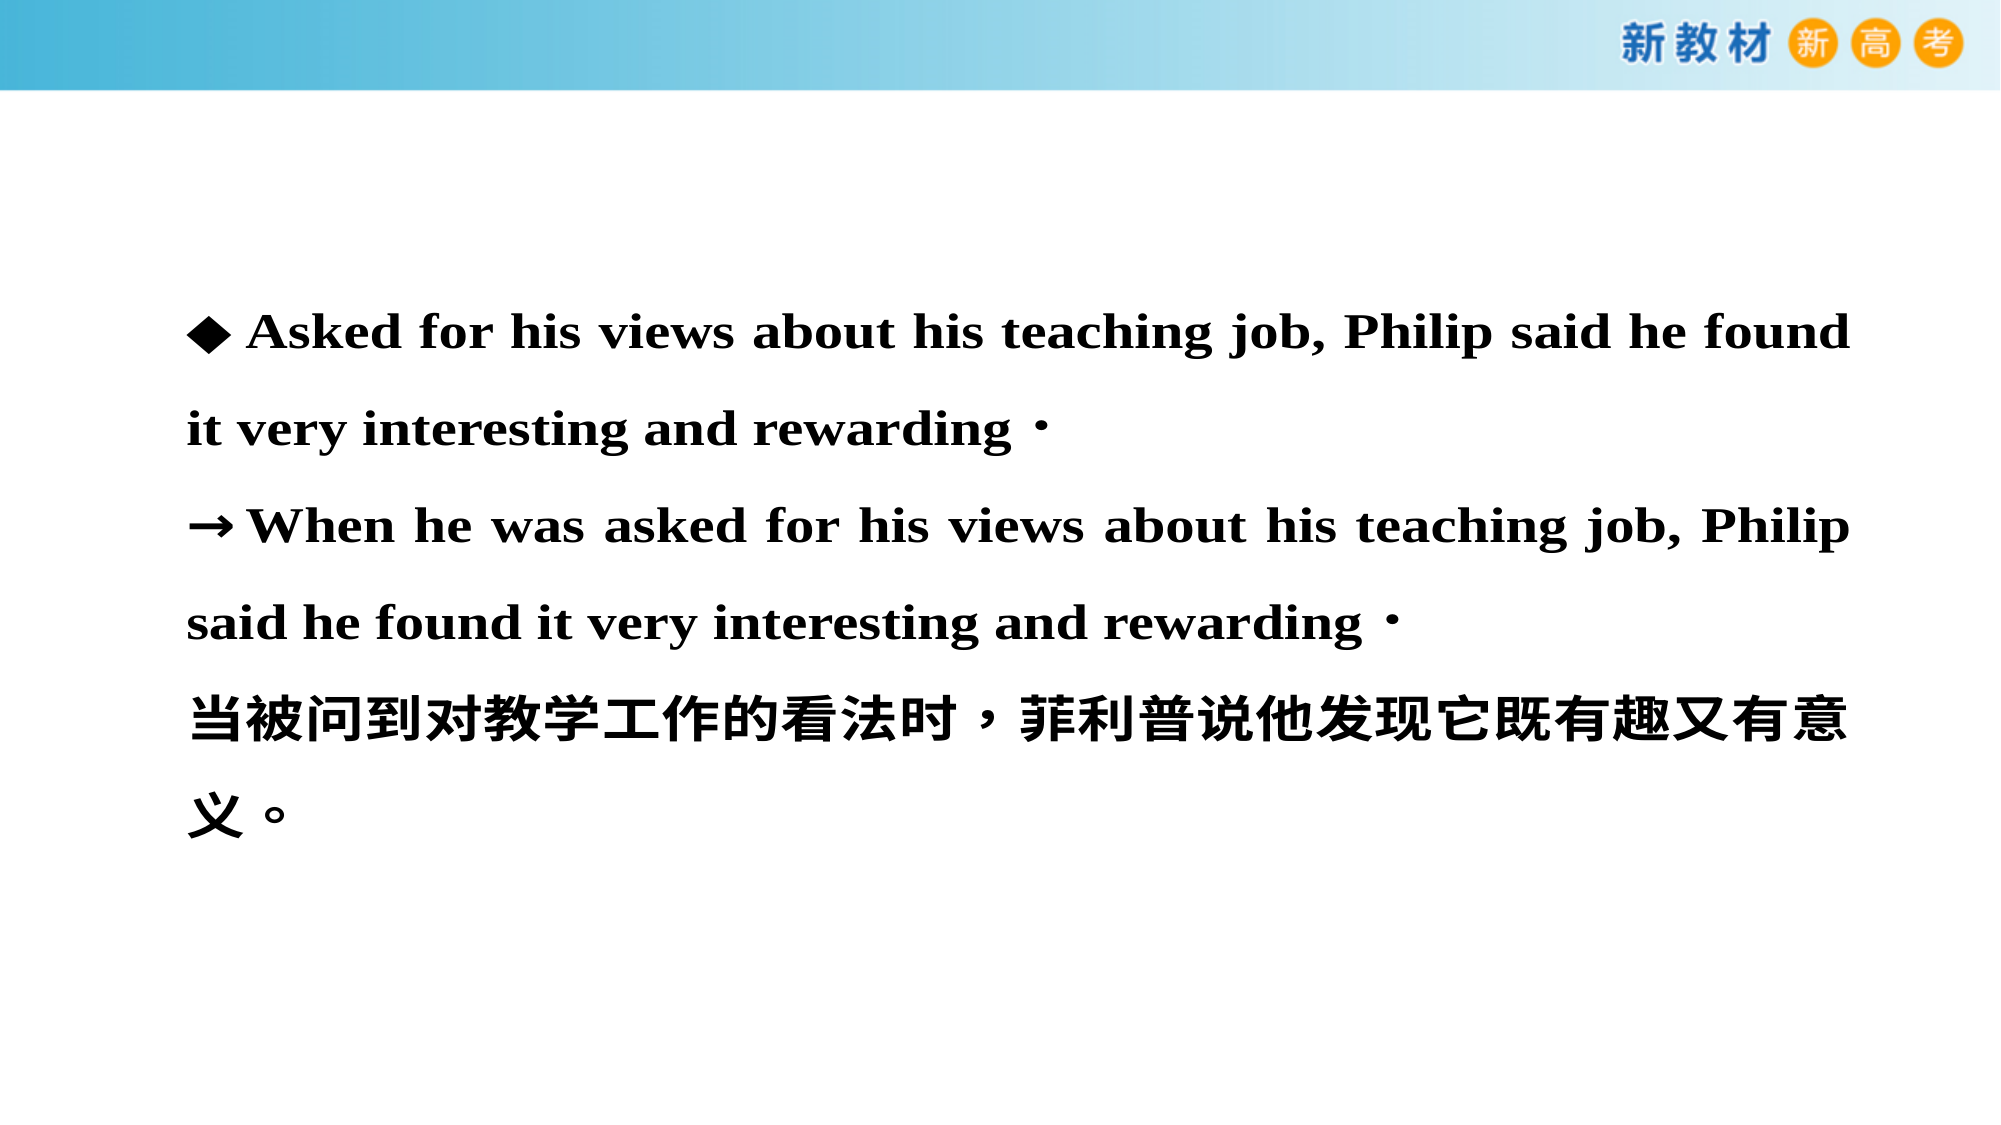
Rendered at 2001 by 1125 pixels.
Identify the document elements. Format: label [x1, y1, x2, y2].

picture [0, 0, 2001, 1125]
text_box [186, 297, 1865, 882]
